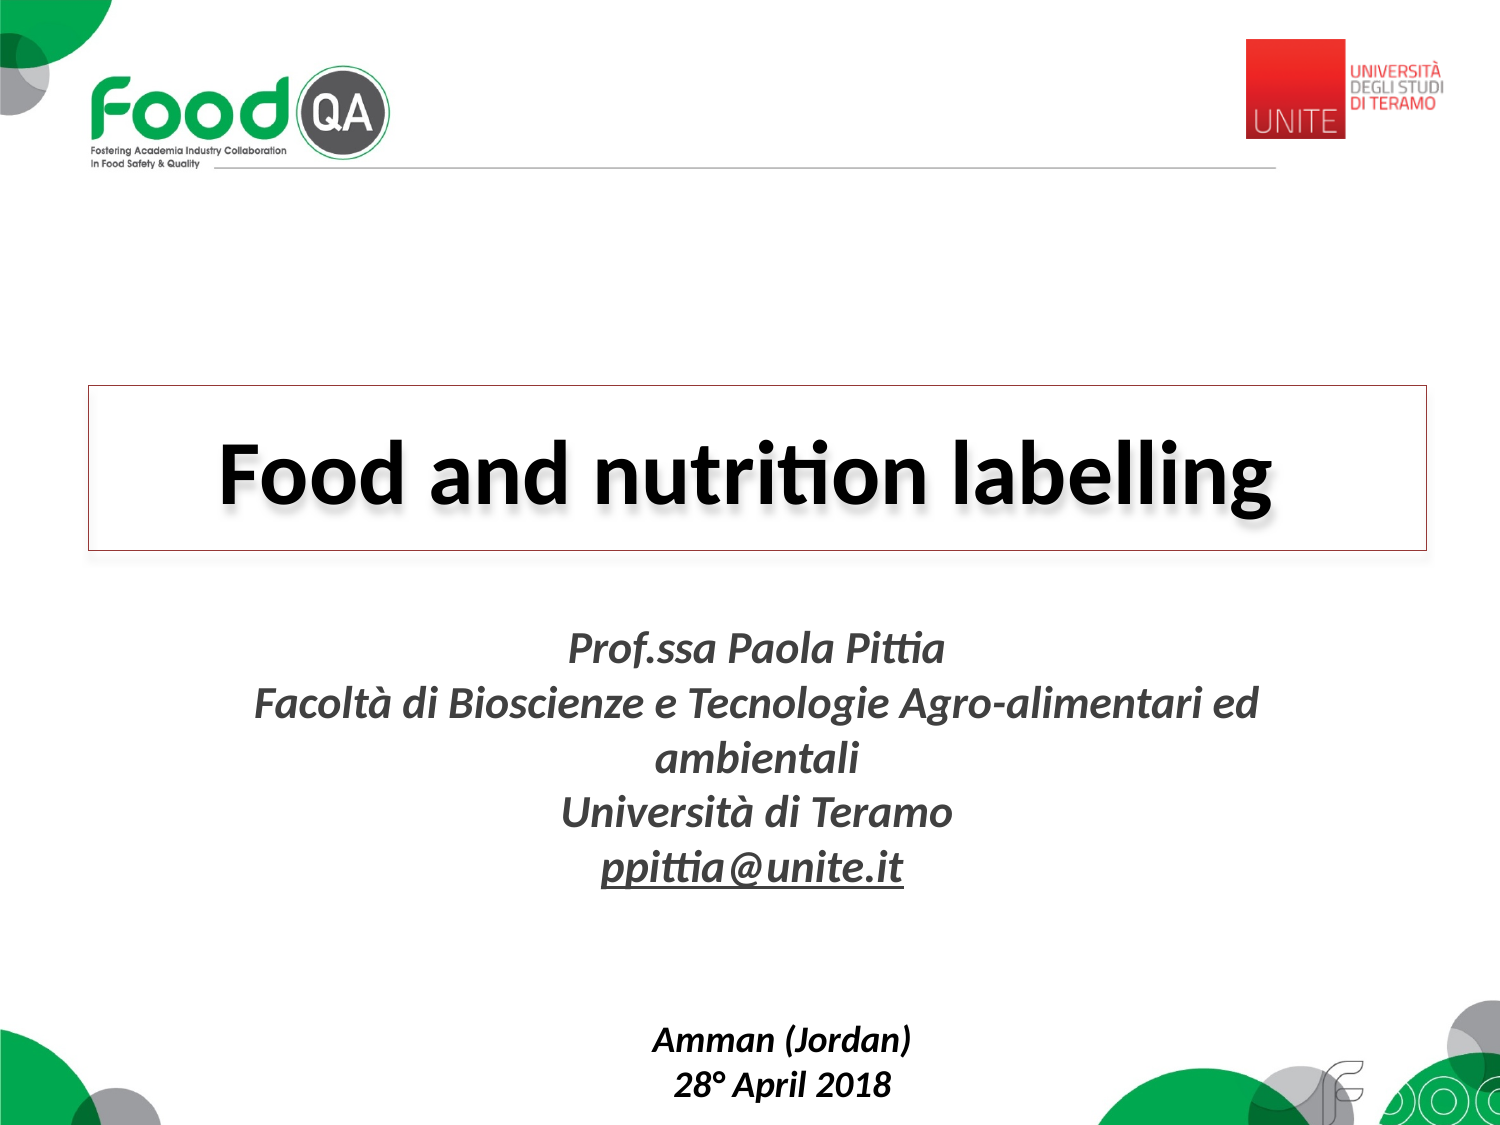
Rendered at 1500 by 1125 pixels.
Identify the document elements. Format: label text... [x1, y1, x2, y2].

title Food and nutrition labelling [88, 385, 1427, 551]
picture [0, 989, 1500, 1125]
subtitle Prof.ssa Paola Pittia Facoltà di Bioscienze e Tecnologie Agro-alimentari ed ambientali Università di Teramo ppittia@unite.it [232, 609, 1283, 803]
picture [0, 0, 1445, 175]
